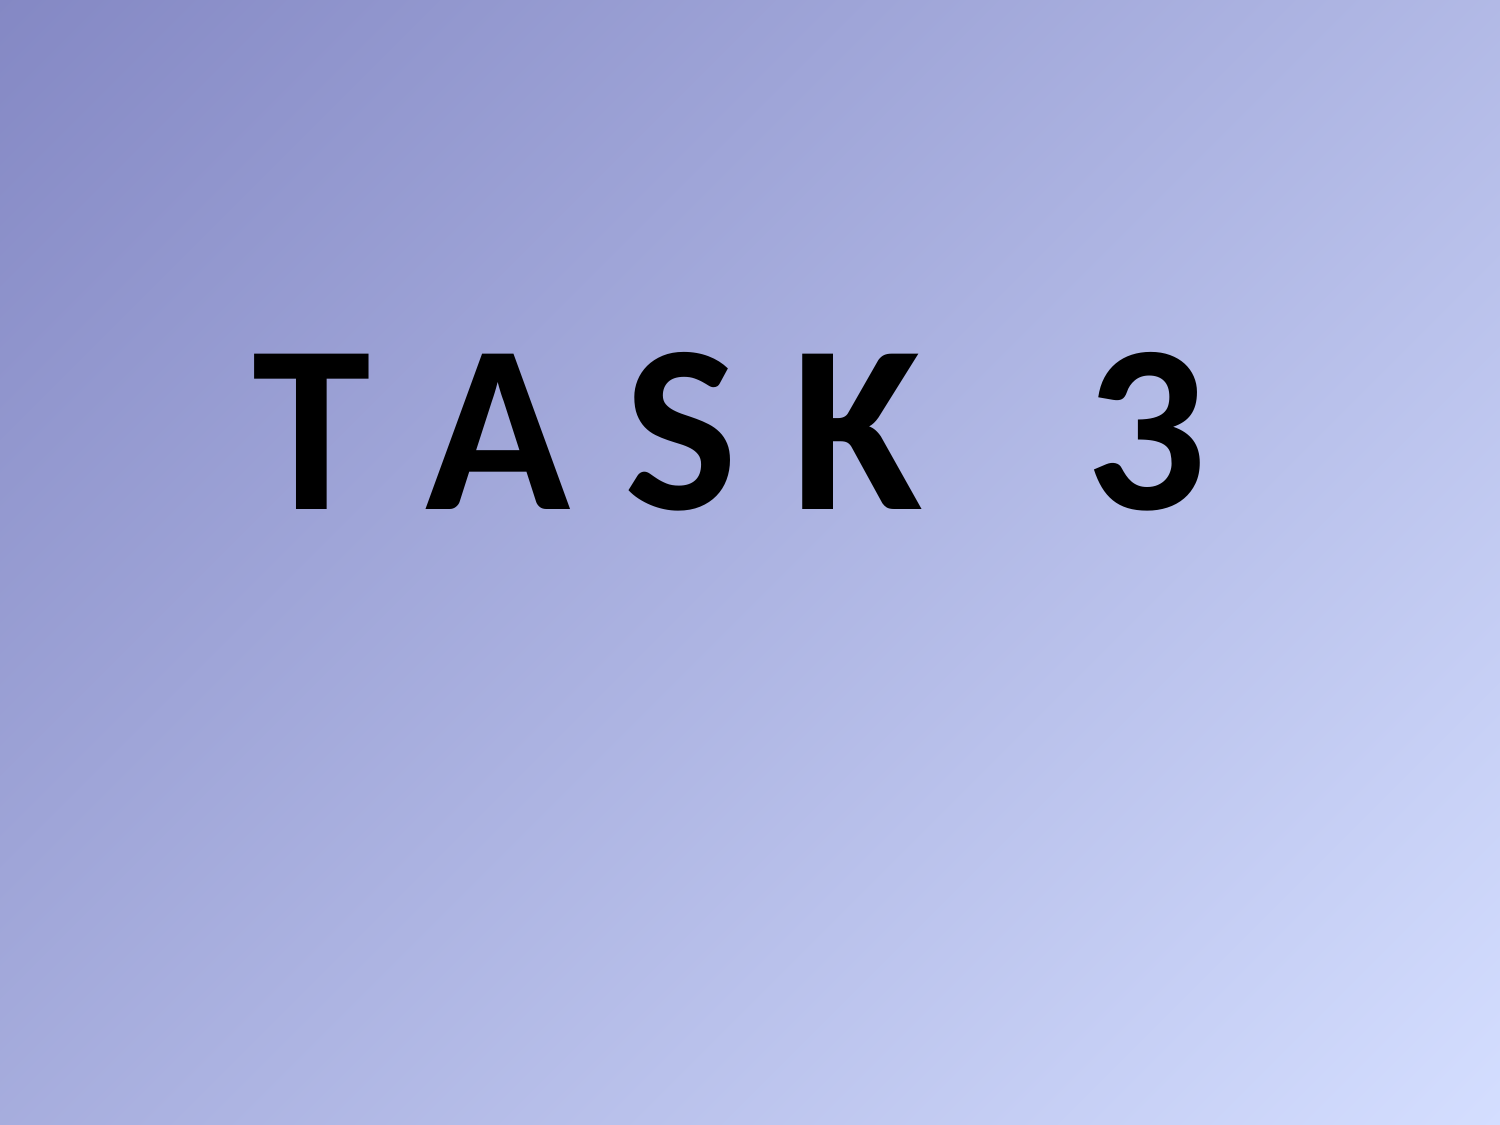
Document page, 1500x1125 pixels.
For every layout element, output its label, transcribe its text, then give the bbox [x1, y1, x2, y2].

list T A S K 3 [75, 262, 1425, 1005]
